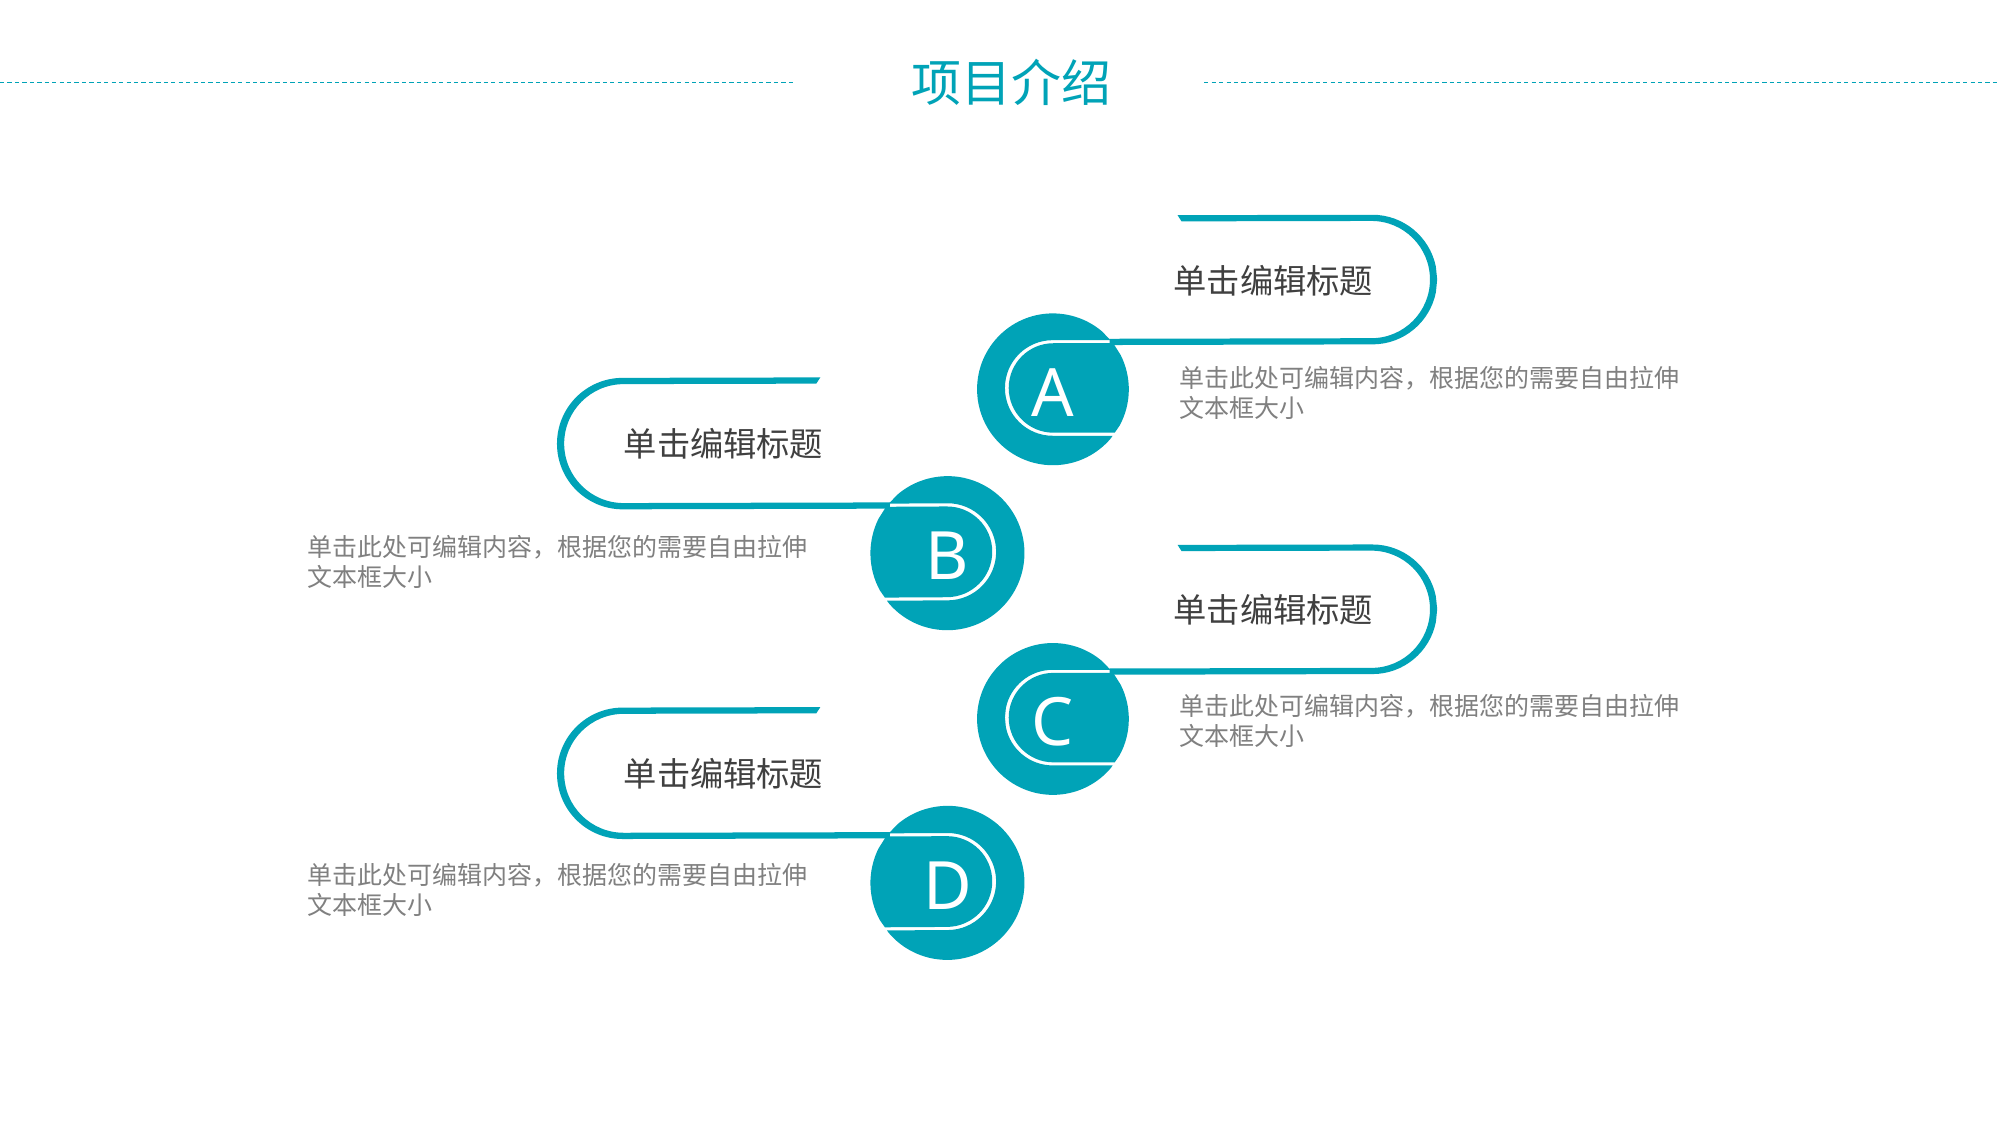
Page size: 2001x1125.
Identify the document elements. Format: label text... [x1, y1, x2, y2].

text_box D [869, 804, 1026, 961]
text_box 单击此处可编辑内容，根据您的需要自由拉伸文本框大小 [1165, 354, 1709, 430]
text_box C [976, 642, 1130, 796]
text_box B [869, 475, 1026, 632]
text_box 单击编辑标题 [556, 707, 891, 840]
text_box 单击此处可编辑内容，根据您的需要自由拉伸文本框大小 [293, 524, 837, 599]
text_box A [976, 312, 1130, 467]
text_box 单击编辑标题 [1109, 214, 1438, 346]
text_box 单击此处可编辑内容，根据您的需要自由拉伸文本框大小 [1165, 683, 1709, 758]
text_box 单击编辑标题 [1109, 544, 1438, 675]
text_box 单击编辑标题 [556, 377, 891, 510]
text_box 单击此处可编辑内容，根据您的需要自由拉伸文本框大小 [293, 852, 837, 928]
